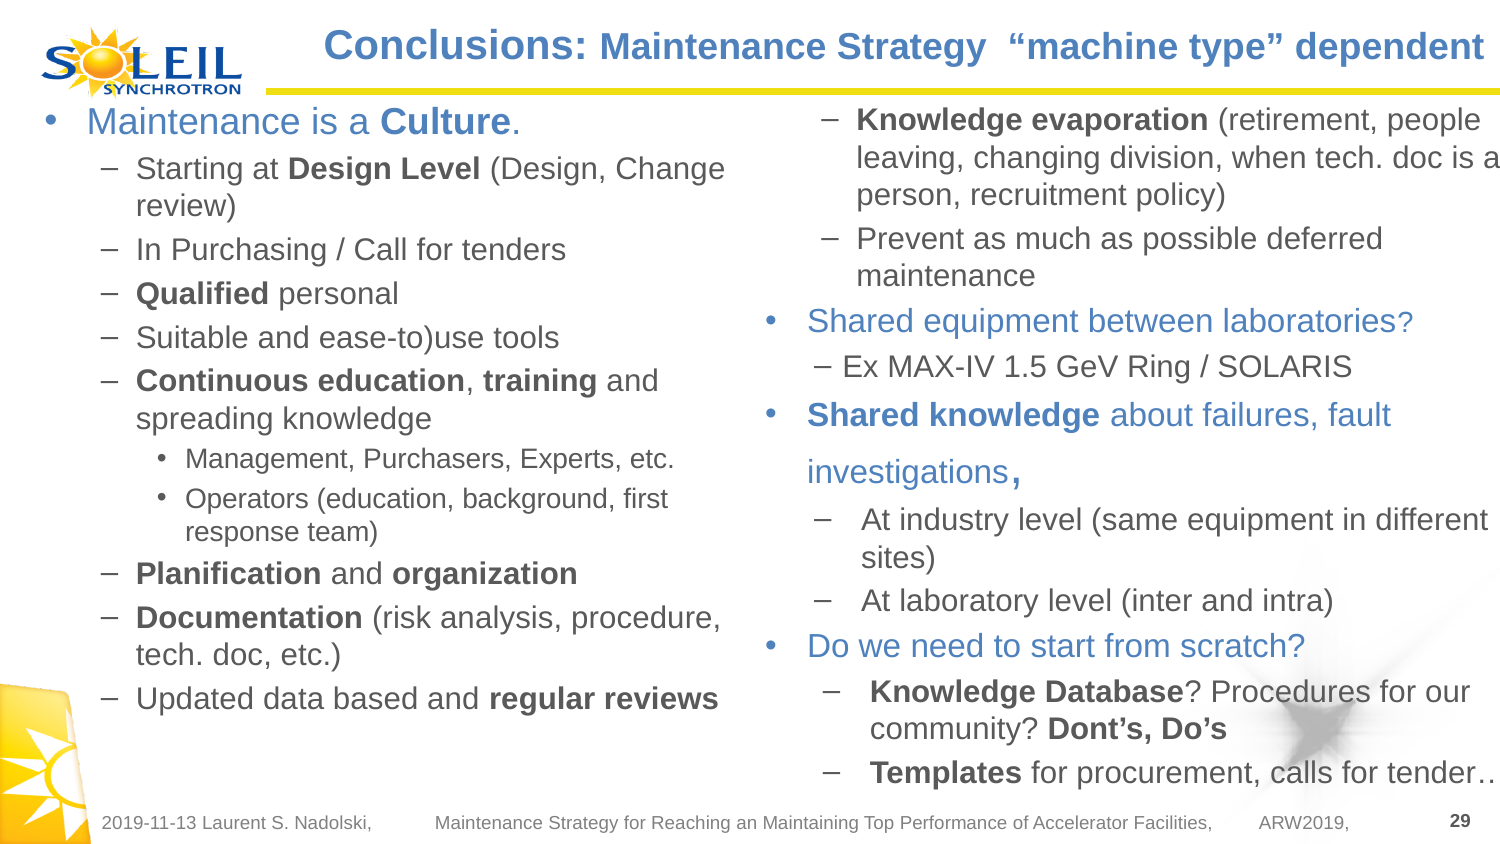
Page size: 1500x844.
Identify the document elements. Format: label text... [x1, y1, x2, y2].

picture [0, 0, 750, 844]
title Conclusions: Maintenance Strategy “machine type” dependent [100, 0, 1500, 92]
list Knowledge evaporation (retirement, people leaving, changing division, when tech. doc is a person, recruitment policy) Prevent as much as possible deferred maintenance Shared equipment between laboratories? Ex MAX-IV 1.5 GeV Ring / SOLARIS Shared knowledge about failures, fault investigations, At industry level (same equipment in different sites) At laboratory level (inter and intra) Do we need to start from scratch? Knowledge Database? Procedures for our community? Dont’s, Do’s Templates for procurement, calls for tender… [750, 92, 1500, 844]
text_box Maintenance is a Culture. Starting at Design Level (Design, Change review) In Purchasing / Call for tenders Qualified personal Suitable and ease-to)use tools Continuous education, training and spreading knowledge Management, Purchasers, Experts, etc. Operators (education, background, first response team) Planification and organization Documentation (risk analysis, procedure, tech. doc, etc.) Updated data based and regular reviews [29, 89, 786, 812]
